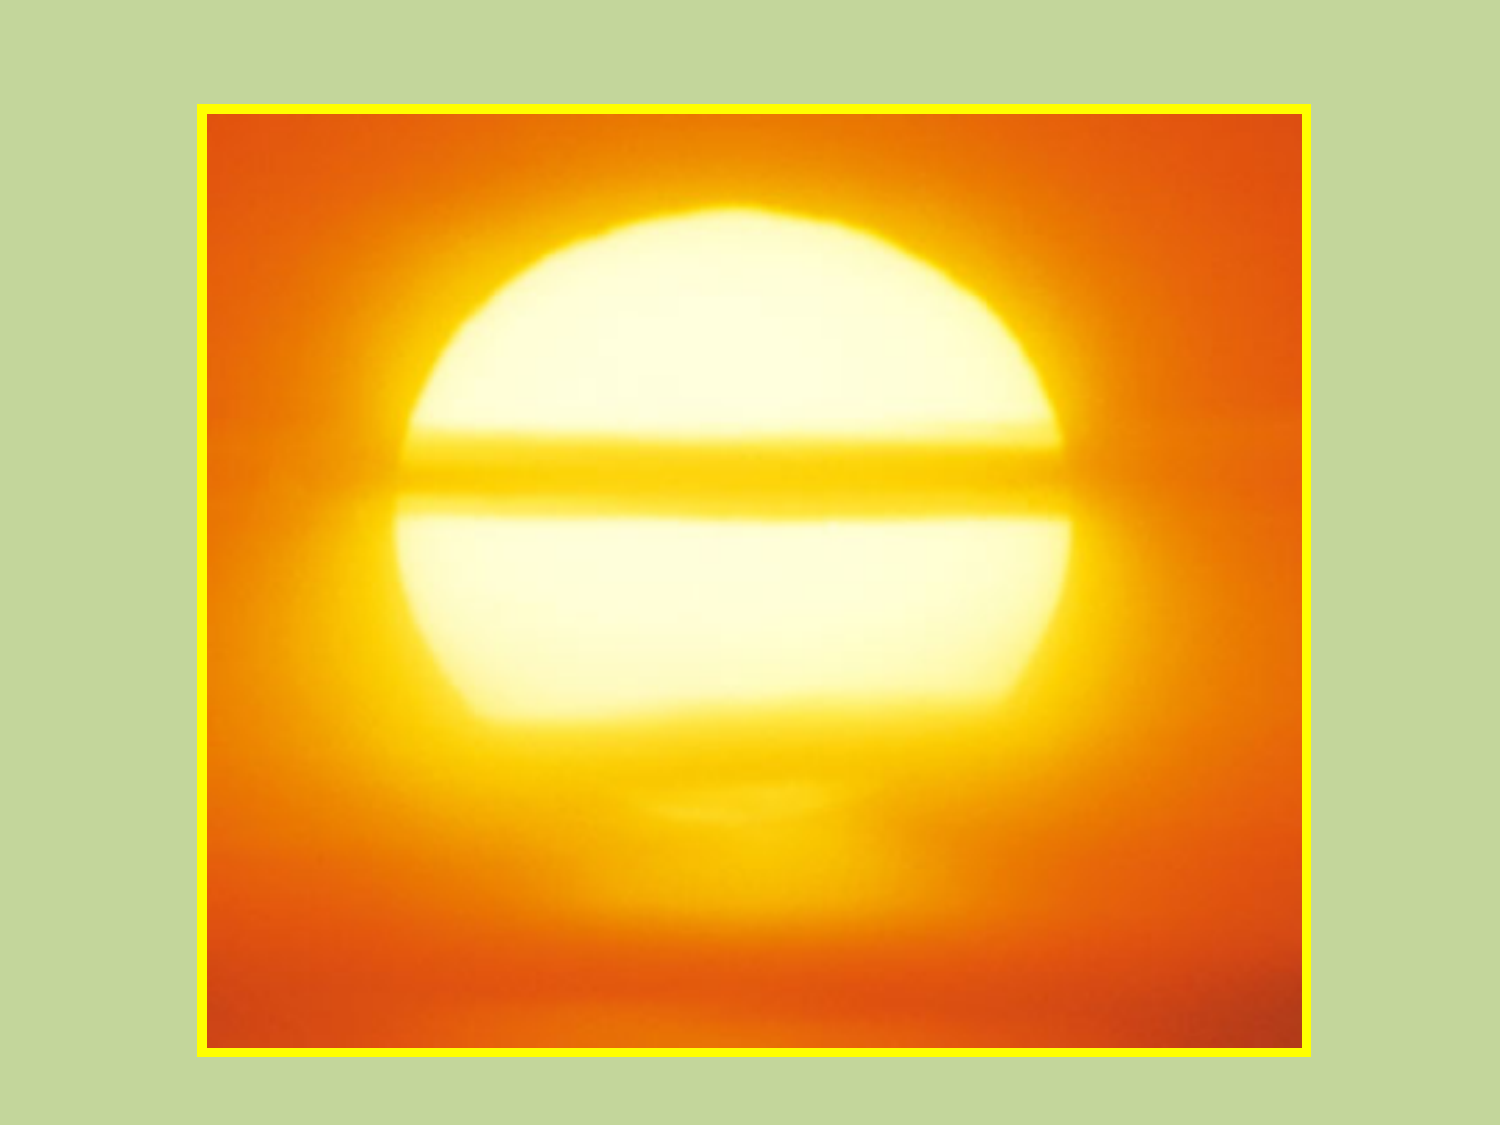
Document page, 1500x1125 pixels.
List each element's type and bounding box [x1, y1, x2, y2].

picture [206, 113, 1303, 1048]
